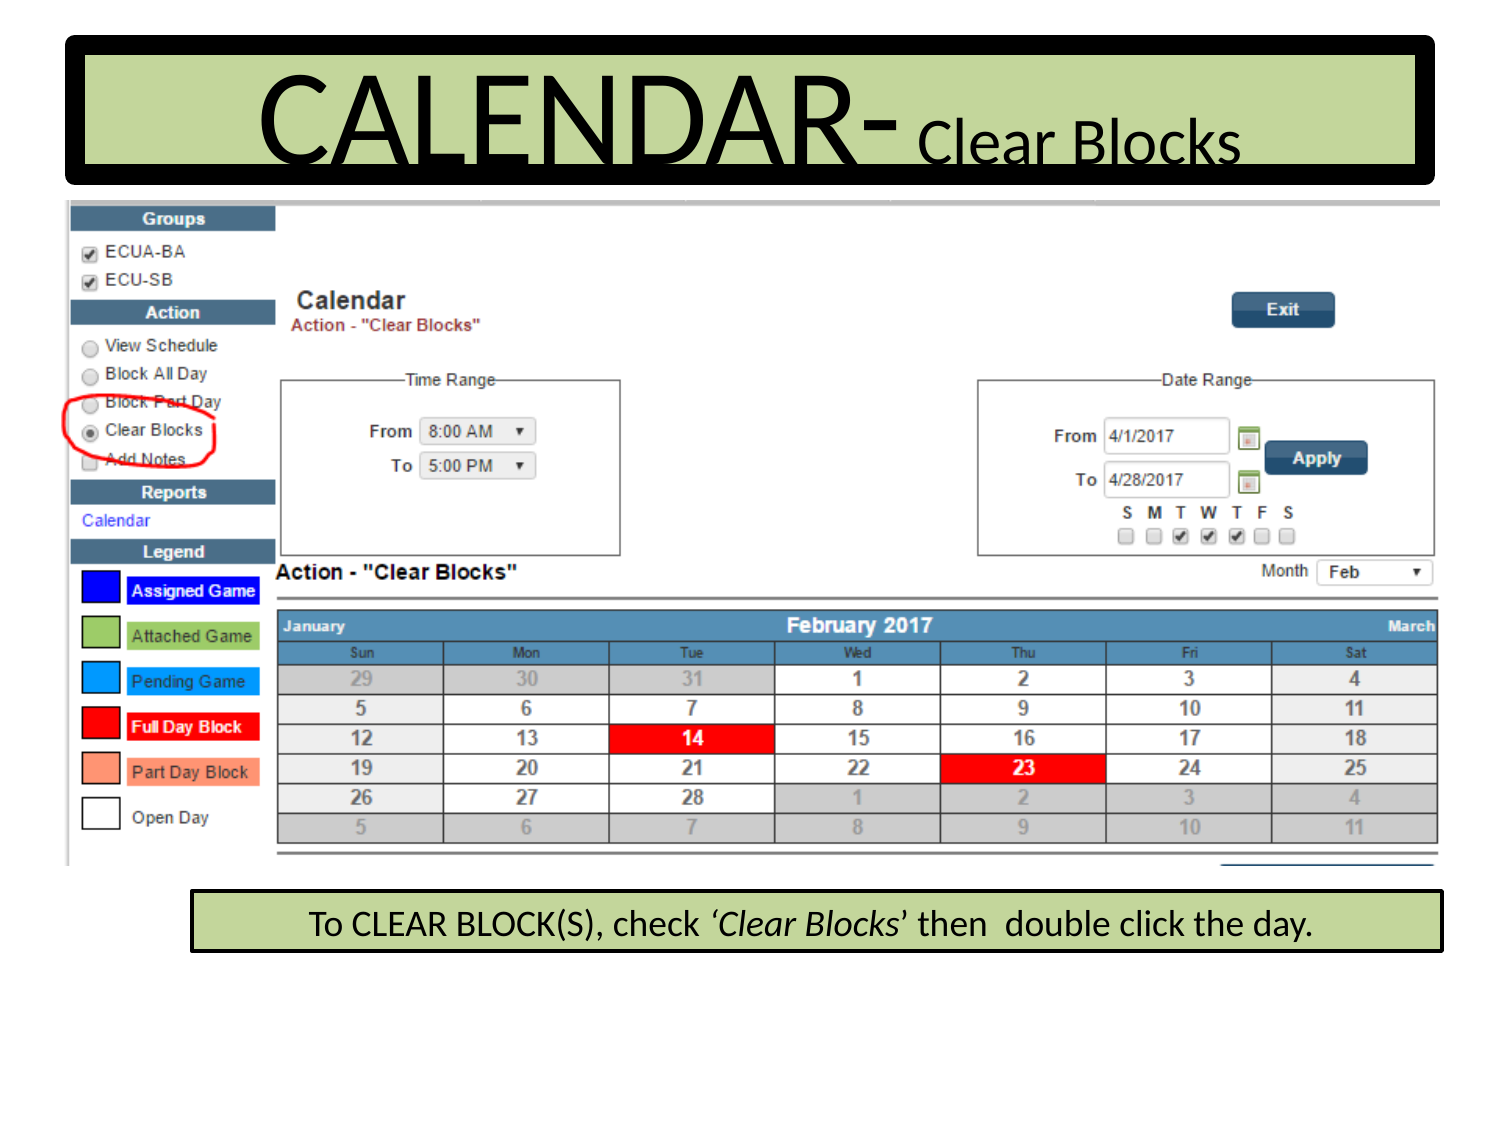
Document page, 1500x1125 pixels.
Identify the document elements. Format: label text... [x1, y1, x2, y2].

text_box To CLEAR BLOCK(S), check ‘Clear Blocks’ then double click the day. [191, 891, 1442, 951]
picture [59, 200, 1441, 867]
title CALENDAR- Clear Blocks [75, 45, 1425, 175]
